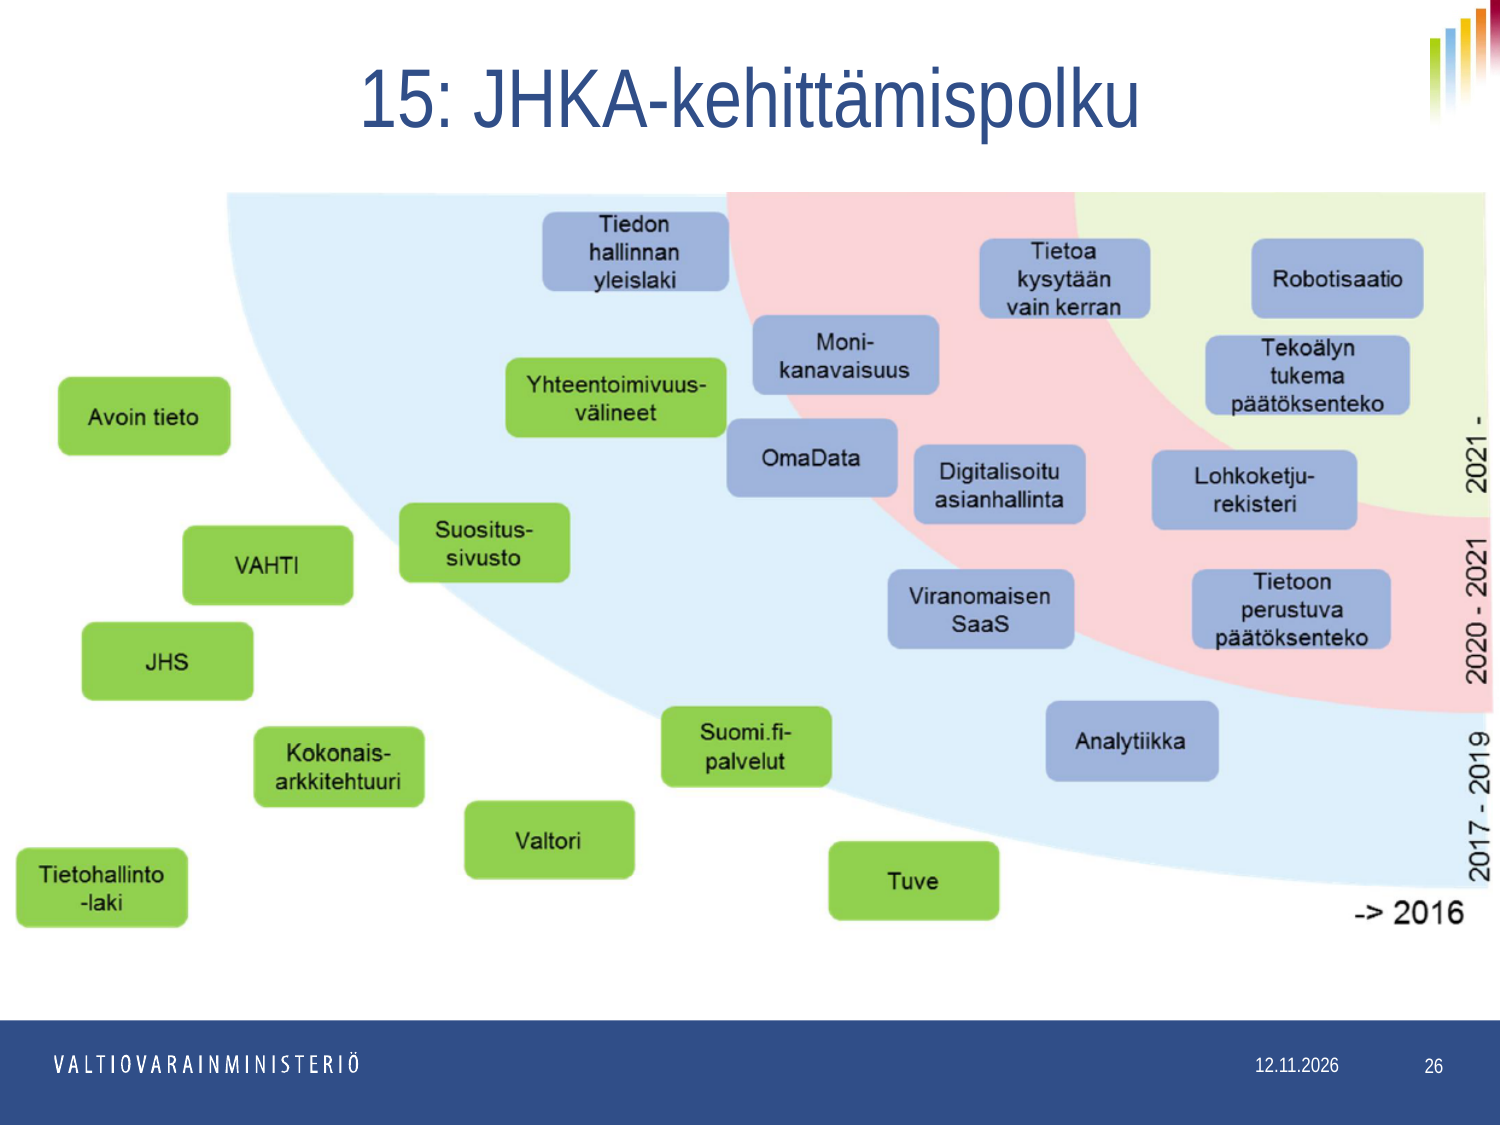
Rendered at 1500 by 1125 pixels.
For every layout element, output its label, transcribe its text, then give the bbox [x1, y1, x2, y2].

picture [1430, 0, 1500, 143]
picture [0, 192, 1500, 933]
title 15: JHKA-kehittämispolku [97, 38, 1404, 151]
slide_number 26 [1379, 1045, 1459, 1081]
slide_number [1240, 1045, 1380, 1082]
